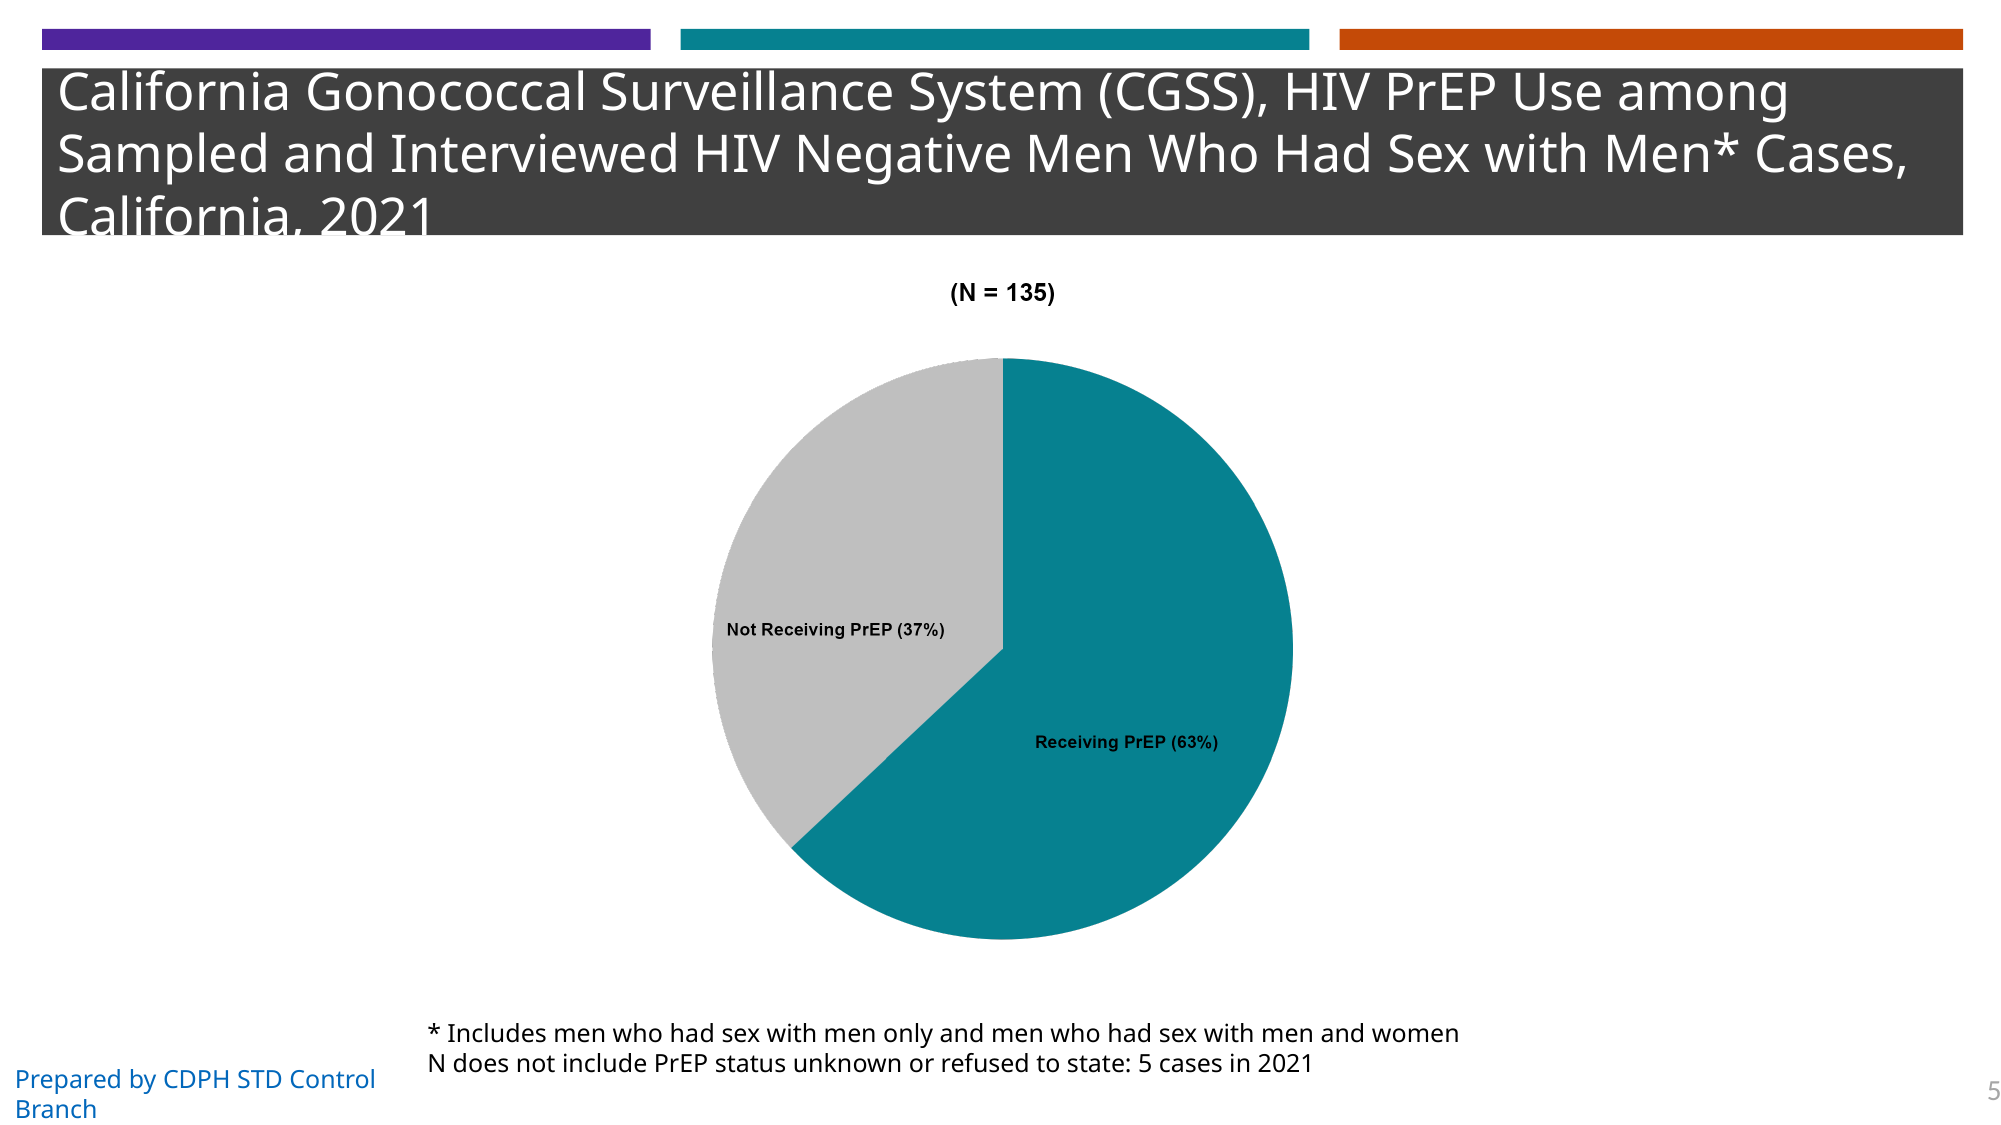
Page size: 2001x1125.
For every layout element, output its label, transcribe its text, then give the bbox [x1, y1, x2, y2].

title California Gonococcal Surveillance System (CGSS), HIV PrEP Use among Sampled and Interviewed HIV Negative Men Who Had Sex with Men* Cases, California, 2021 [42, 68, 1964, 236]
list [67, 251, 1936, 1012]
list * Includes men who had sex with men only and men who had sex with men and women N does not include PrEP status unknown or refused to state: 5 cases in 2021 [412, 1013, 1947, 1124]
